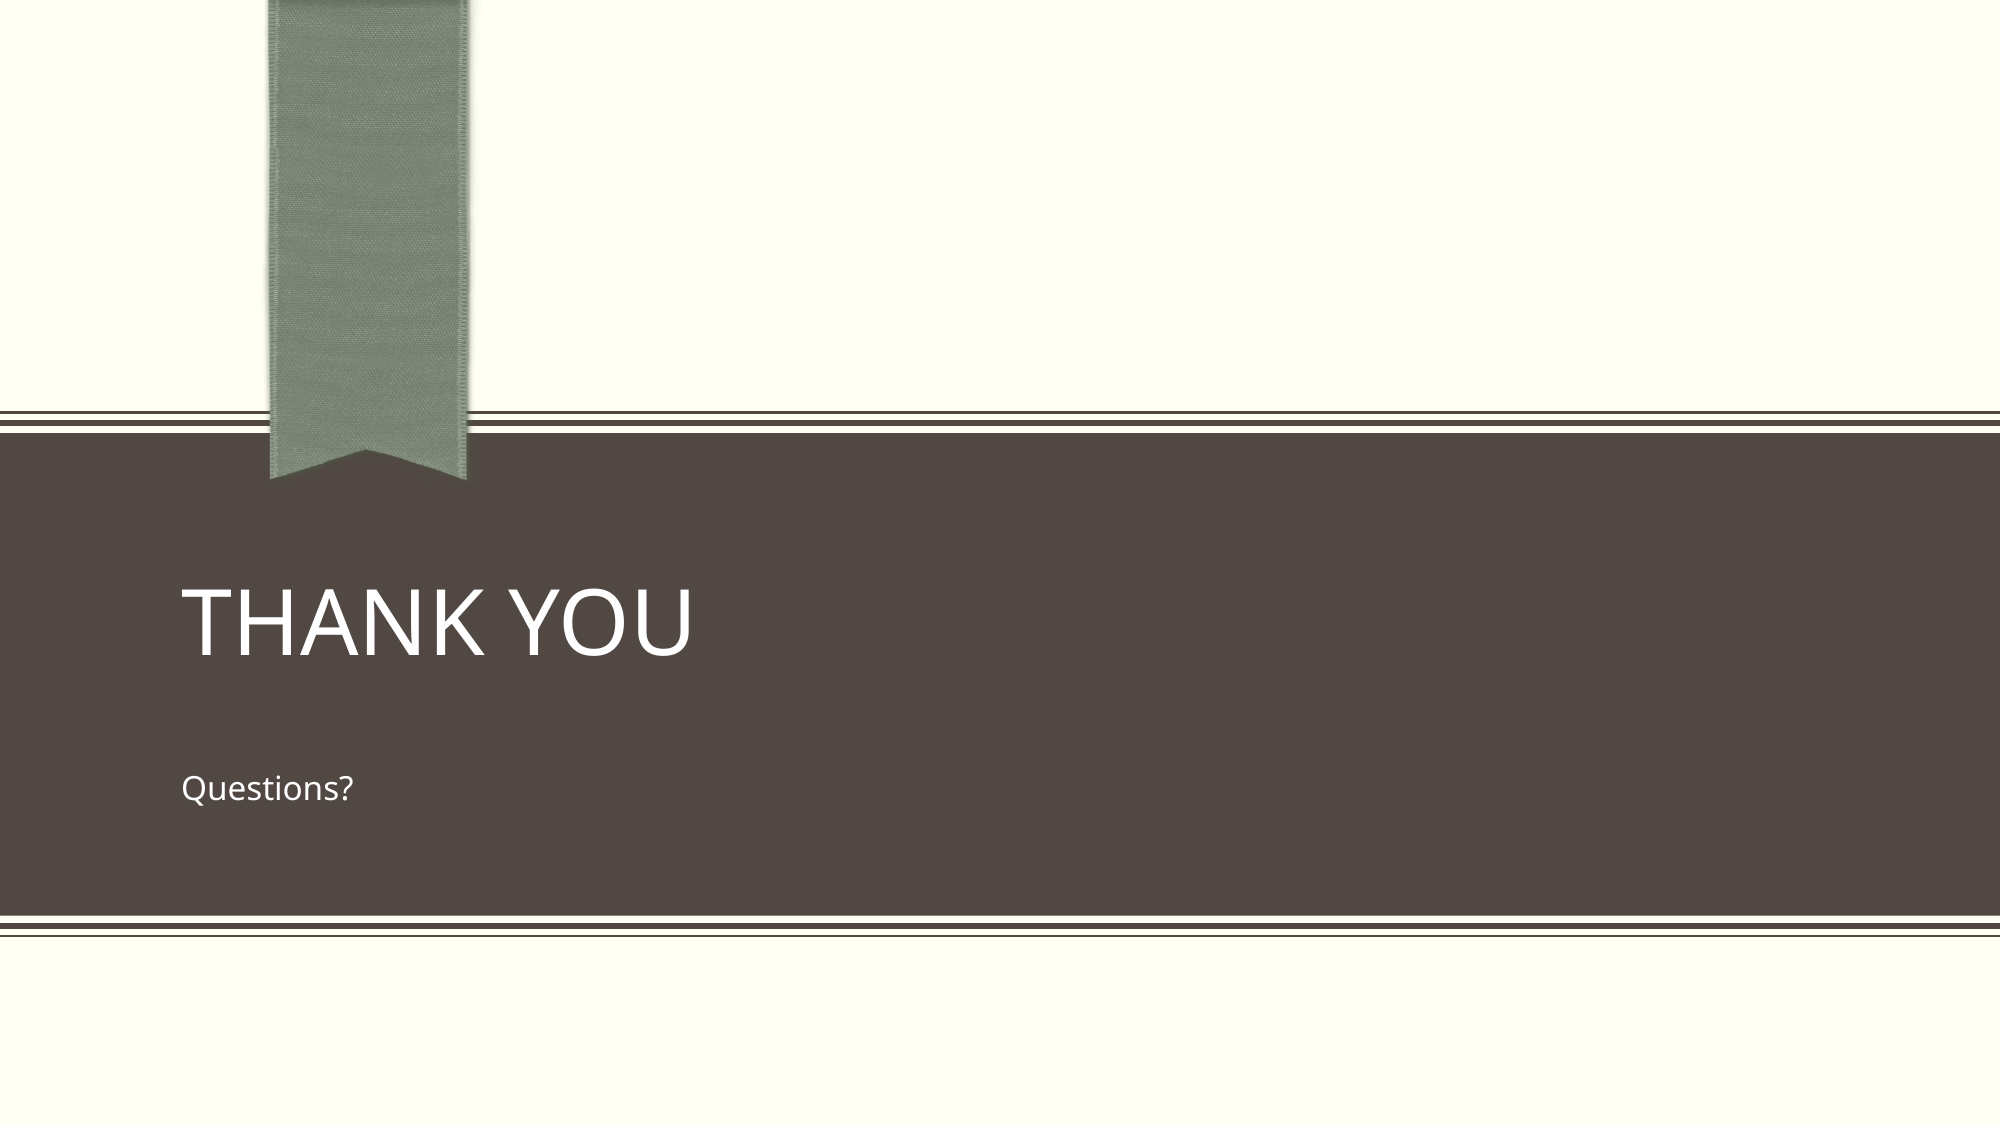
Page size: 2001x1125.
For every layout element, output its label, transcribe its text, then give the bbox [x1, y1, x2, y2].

list Questions? [181, 763, 1834, 848]
title Thank you [181, 487, 1834, 763]
